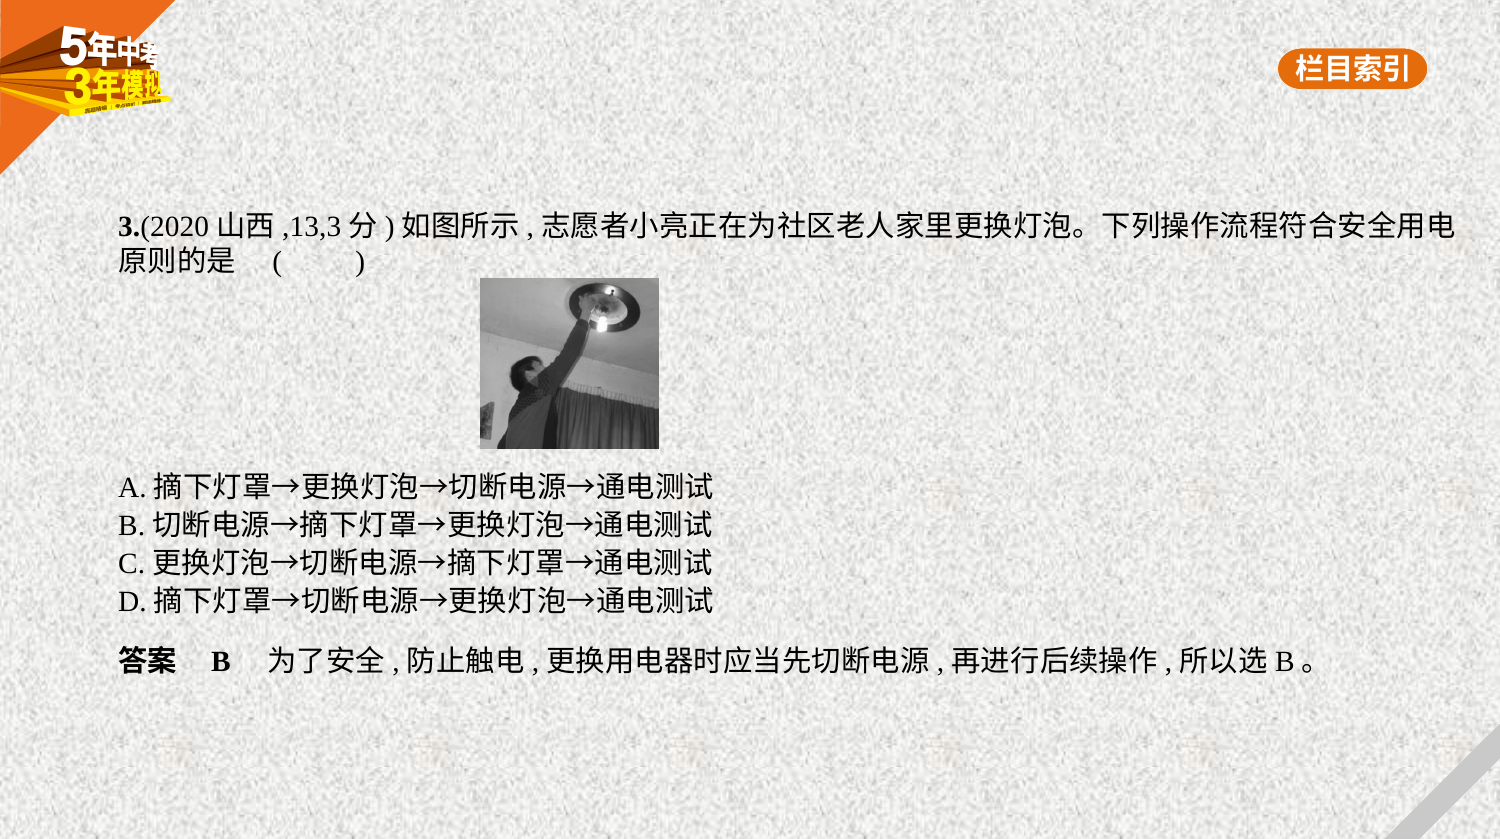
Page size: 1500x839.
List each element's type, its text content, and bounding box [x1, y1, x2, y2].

text_box 答案 B 为了安全,防止触电,更换用电器时应当先切断电源,再进行后续操作,所以选B。 [118, 641, 1483, 678]
picture [0, 0, 1500, 839]
text_box 3.(2020山西,13,3分)如图所示,志愿者小亮正在为社区老人家里更换灯泡。下列操作流程符合安全用电 原则的是 ( ) A.摘下灯罩→更换灯泡→切断电源→通电测试 B.切断电源→摘下灯罩→更换灯泡→通电测试 C.更换灯泡→切断电源→摘下灯罩→通电测试 D.摘下灯罩→切断电源→更换灯泡→通电测试 [118, 206, 1483, 618]
